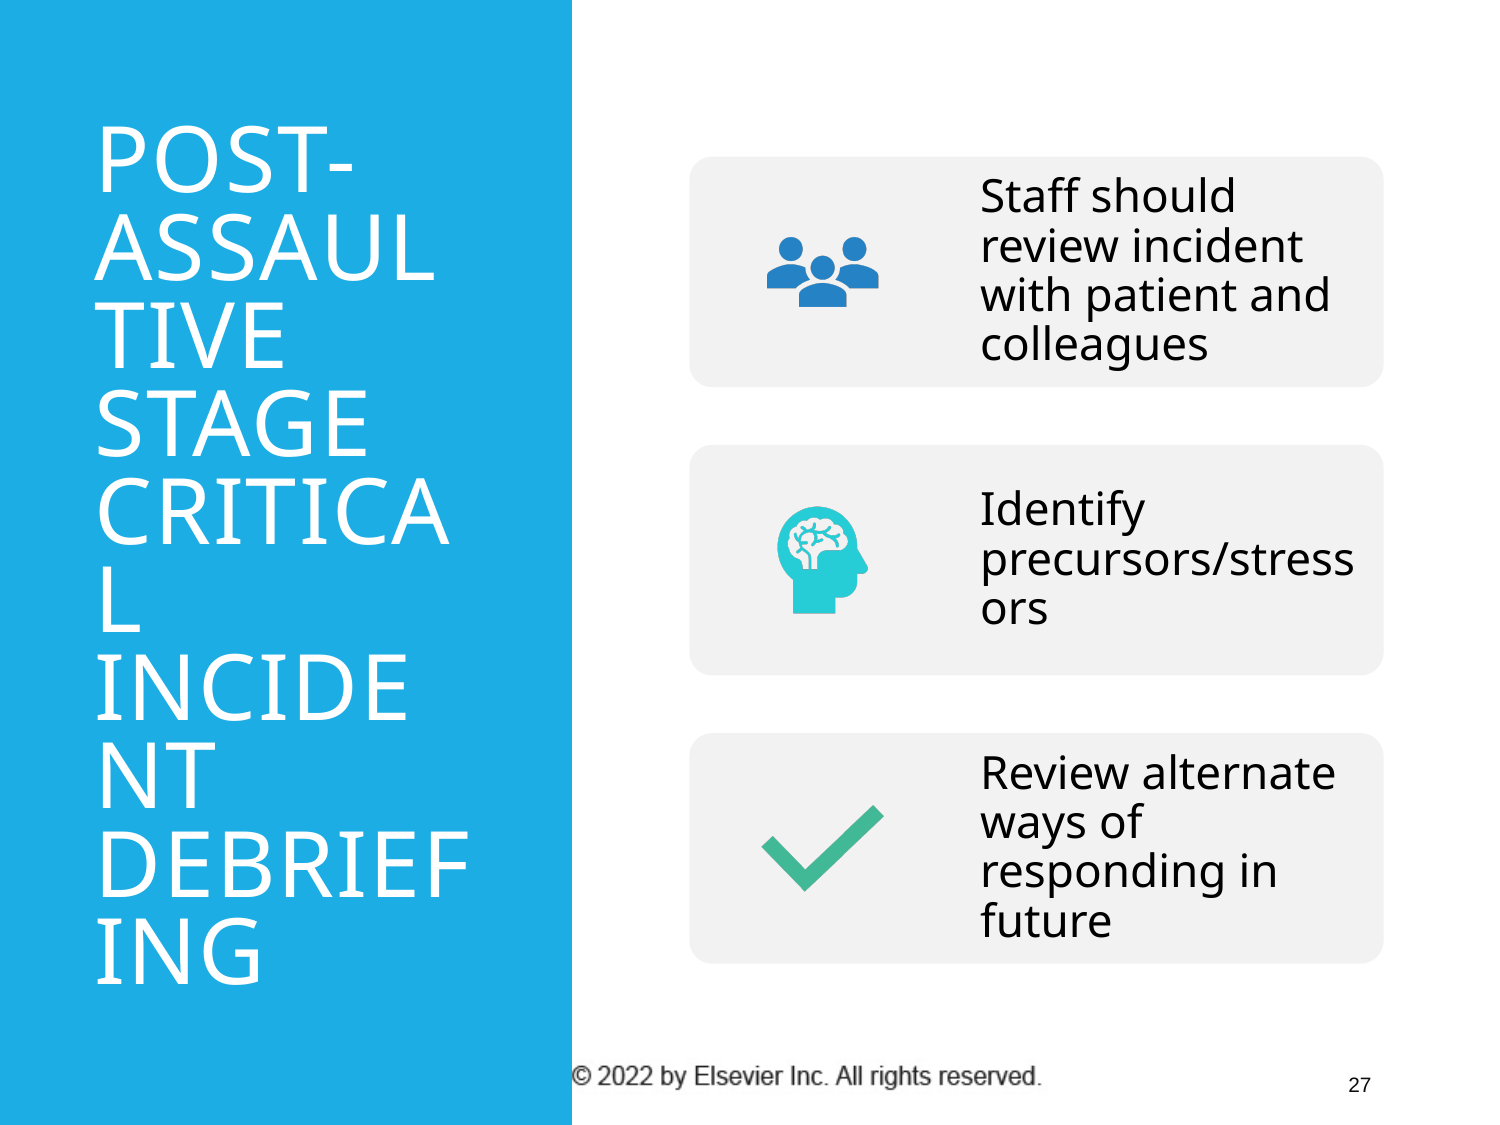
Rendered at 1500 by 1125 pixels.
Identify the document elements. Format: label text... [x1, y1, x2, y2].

slide_number 27 [1333, 1061, 1454, 1107]
title Post-assaultive Stage Critical Incident Debriefing [79, 105, 500, 1020]
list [689, 156, 1384, 964]
picture [573, 1058, 1051, 1095]
text_box [0, 0, 573, 1125]
